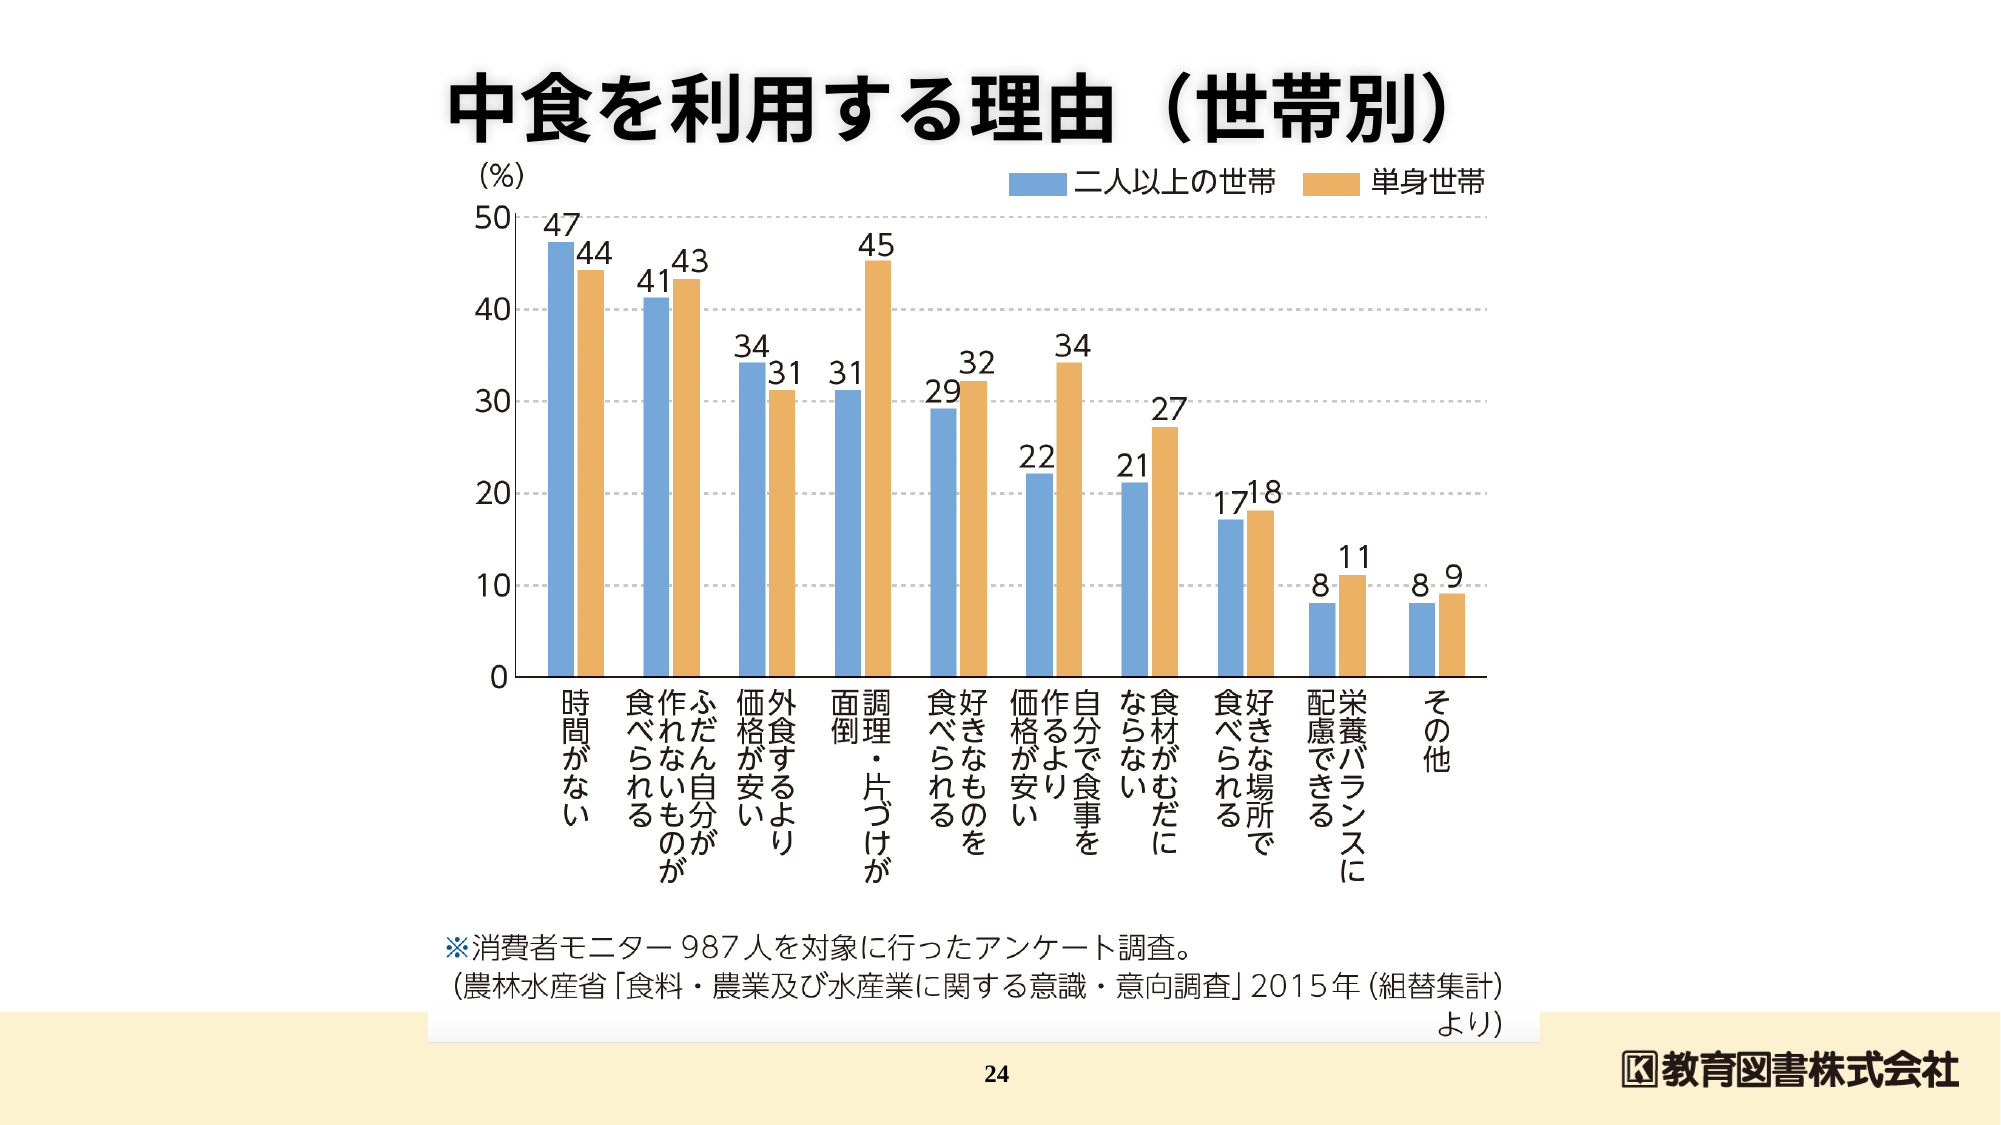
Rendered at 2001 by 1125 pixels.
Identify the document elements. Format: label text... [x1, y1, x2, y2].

slide_number 24 [574, 1043, 1025, 1103]
picture [0, 0, 2001, 1125]
text_box 中食を利用する理由（世帯別） [444, 16, 1687, 151]
